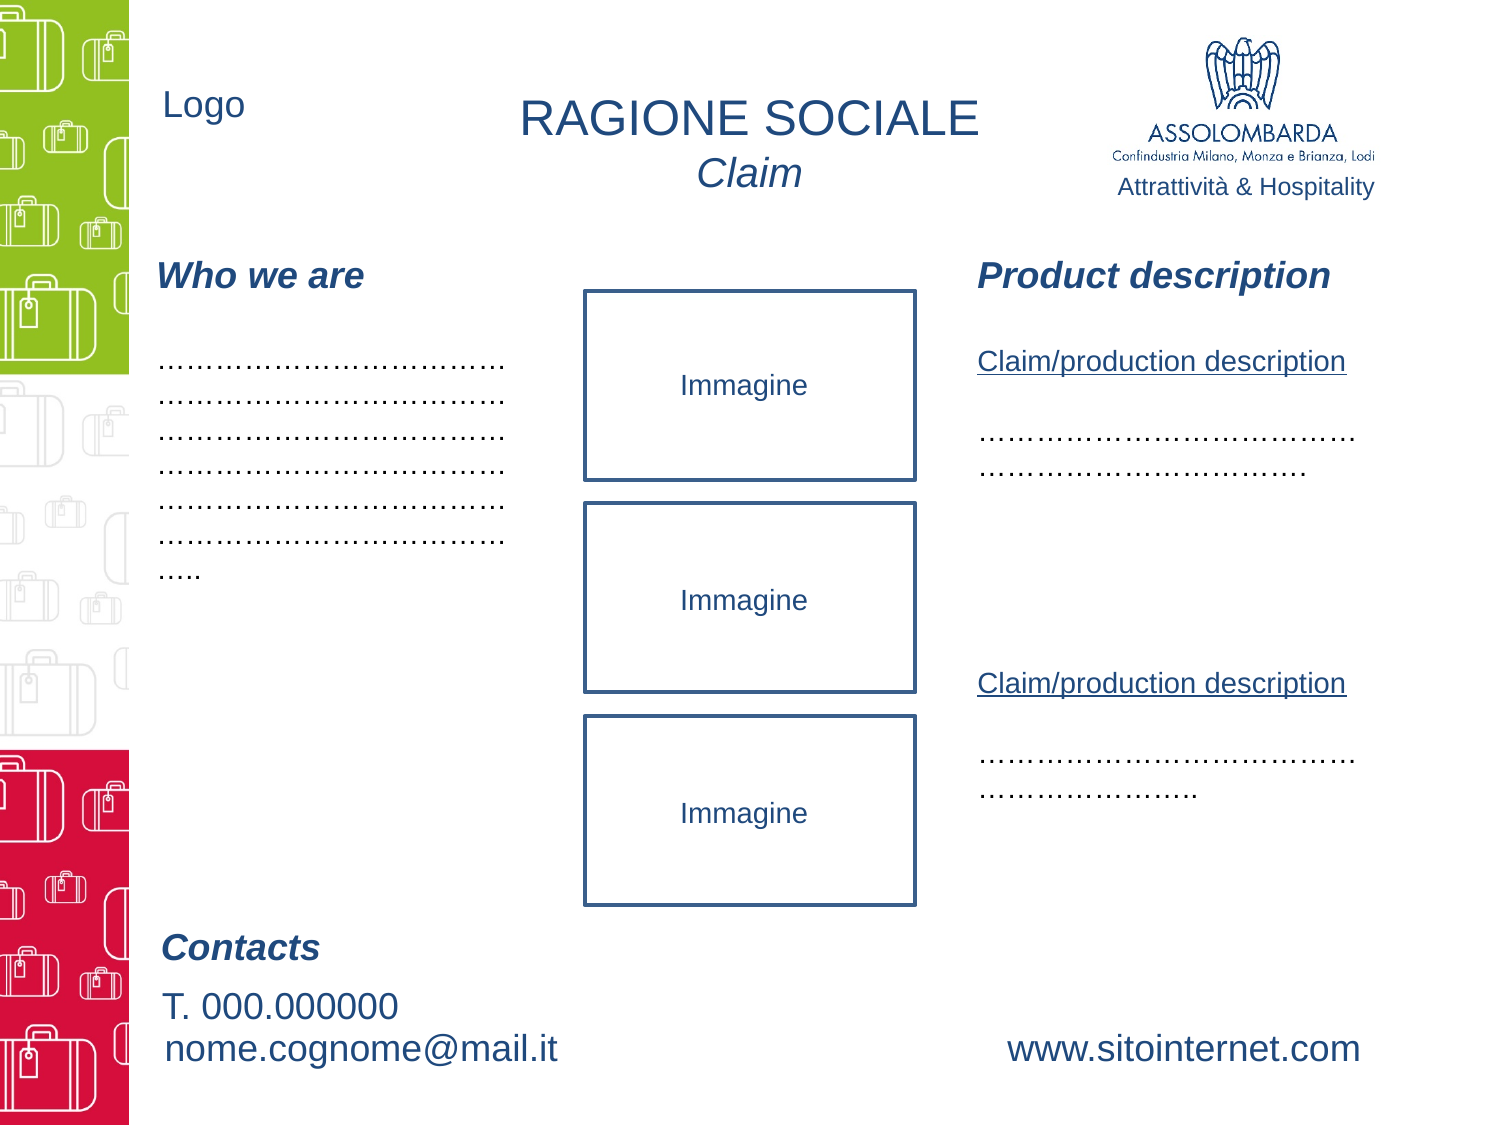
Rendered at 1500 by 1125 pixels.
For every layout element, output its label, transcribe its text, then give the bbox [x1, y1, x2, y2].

text_box [583, 289, 917, 482]
text_box Contacts [146, 915, 337, 976]
text_box [583, 501, 917, 694]
text_box Product description [962, 243, 1400, 304]
text_box Logo [147, 72, 526, 133]
text_box Immagine [655, 786, 833, 837]
text_box [583, 714, 917, 907]
picture [1106, 34, 1387, 166]
text_box Who we are ………………………………………………………………………………………………………………………………………………………………………………………………….. [141, 243, 538, 593]
text_box nome.cognome@mail.it [134, 1016, 573, 1077]
picture [0, 0, 129, 1125]
text_box Attrattività & Hospitality [1093, 162, 1400, 208]
text_box RAGIONE SOCIALE Claim [295, 78, 1101, 203]
text_box Immagine [655, 358, 833, 409]
text_box T. 000.000000 [147, 974, 414, 1016]
text_box Claim/production description ………………………………………………………………. [962, 335, 1376, 490]
text_box Claim/production description …………………………………………………….. [962, 656, 1376, 812]
text_box Immagine [655, 574, 833, 624]
text_box www.sitointernet.com [950, 1016, 1376, 1077]
